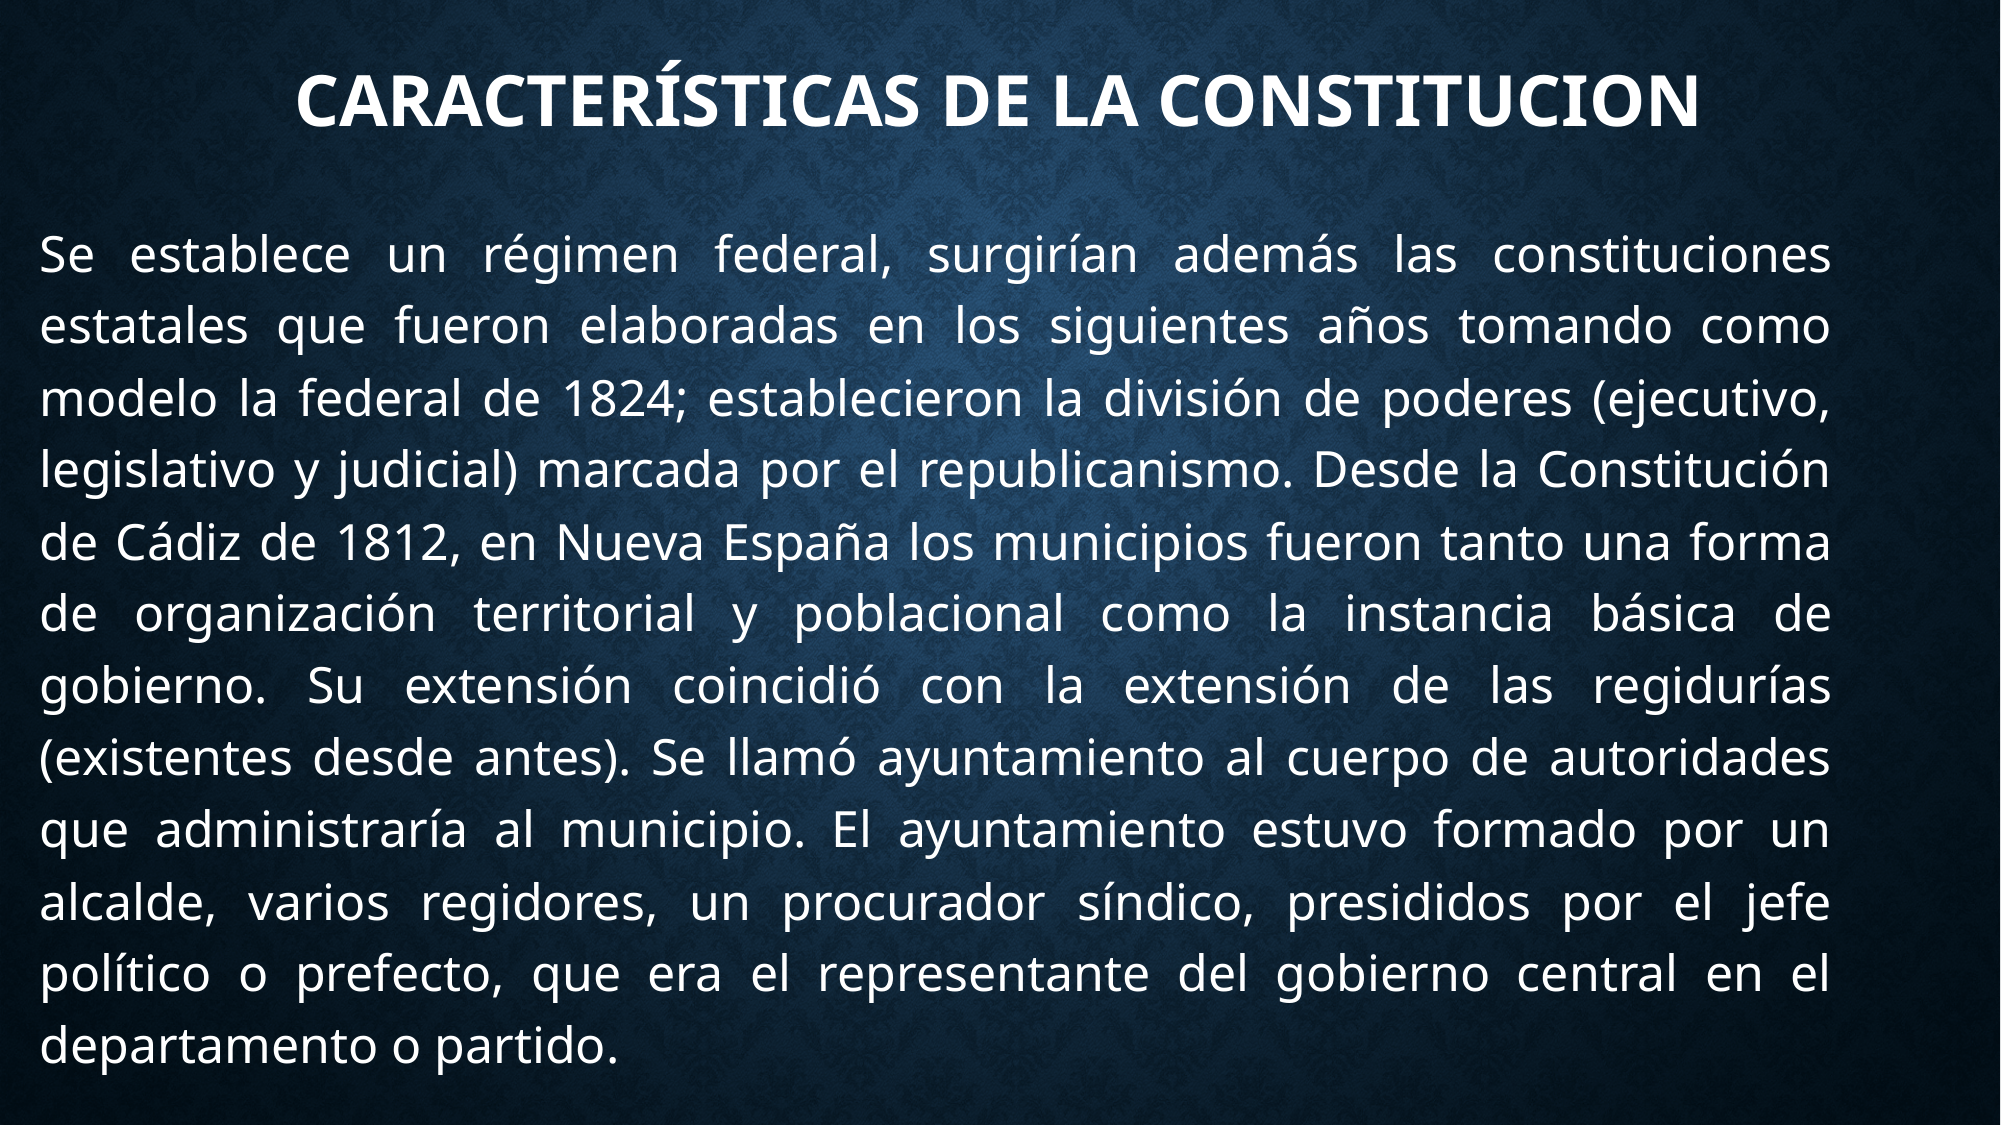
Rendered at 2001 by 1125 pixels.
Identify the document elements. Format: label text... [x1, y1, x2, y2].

title Características de la constitucion [149, 24, 1849, 183]
list Se establece un régimen federal, surgirían además las constituciones estatales que fueron elaboradas en los siguientes años tomando como modelo la federal de 1824; establecieron la división de poderes (ejecutivo, legislativo y judicial) marcada por el republicanismo. Desde la Constitución de Cádiz de 1812, en Nueva España los municipios fueron tanto una forma de organización territorial y poblacional como la instancia básica de gobierno. Su extensión coincidió con la extensión de las regidurías (existentes desde antes). Se llamó ayuntamiento al cuerpo de autoridades que administraría al municipio. El ayuntamiento estuvo formado por un alcalde, varios regidores, un procurador síndico, presididos por el jefe político o prefecto, que era el representante del gobierno central en el departamento o partido. [24, 202, 1849, 1125]
